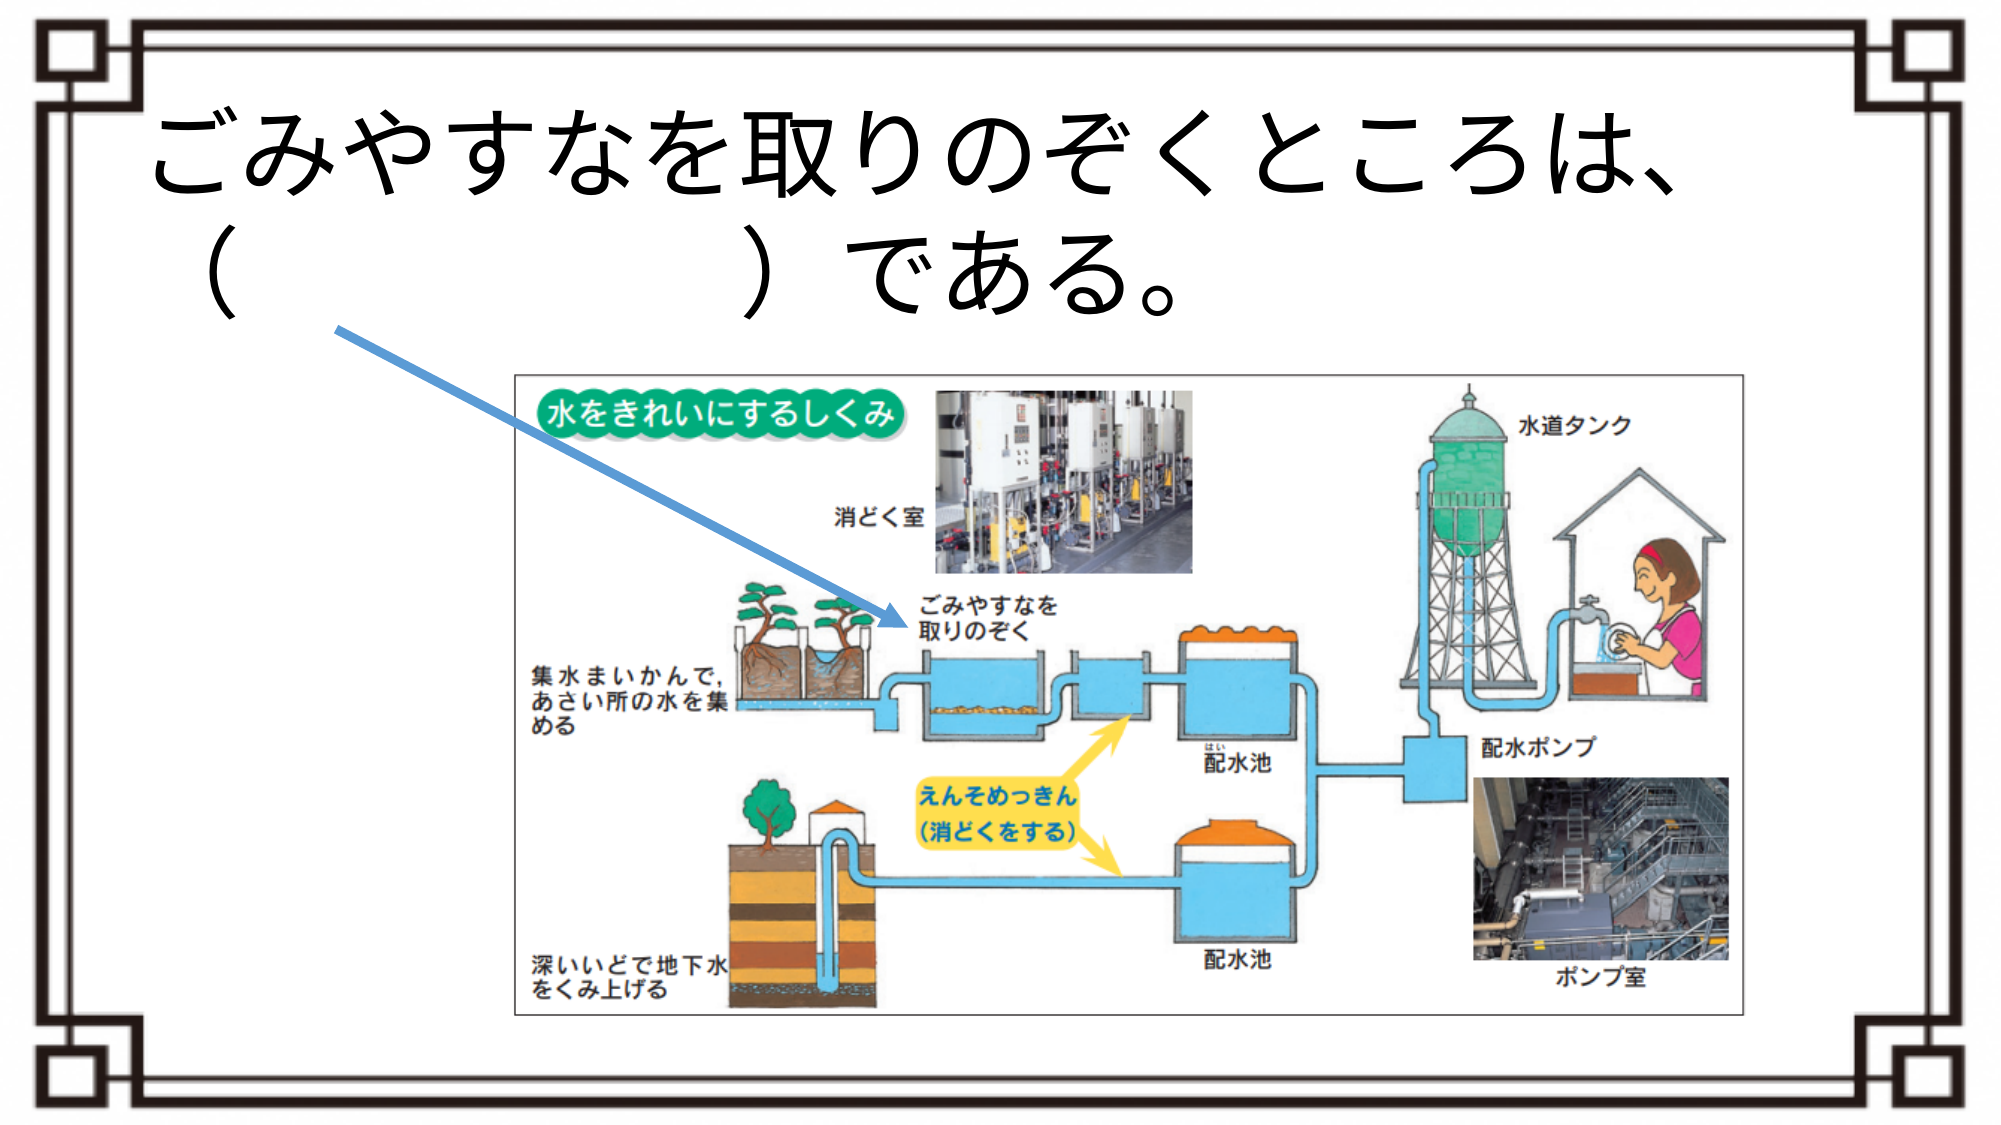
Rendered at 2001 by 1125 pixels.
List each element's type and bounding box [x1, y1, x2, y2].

text_box [335, 329, 909, 628]
picture [0, 0, 2000, 1125]
